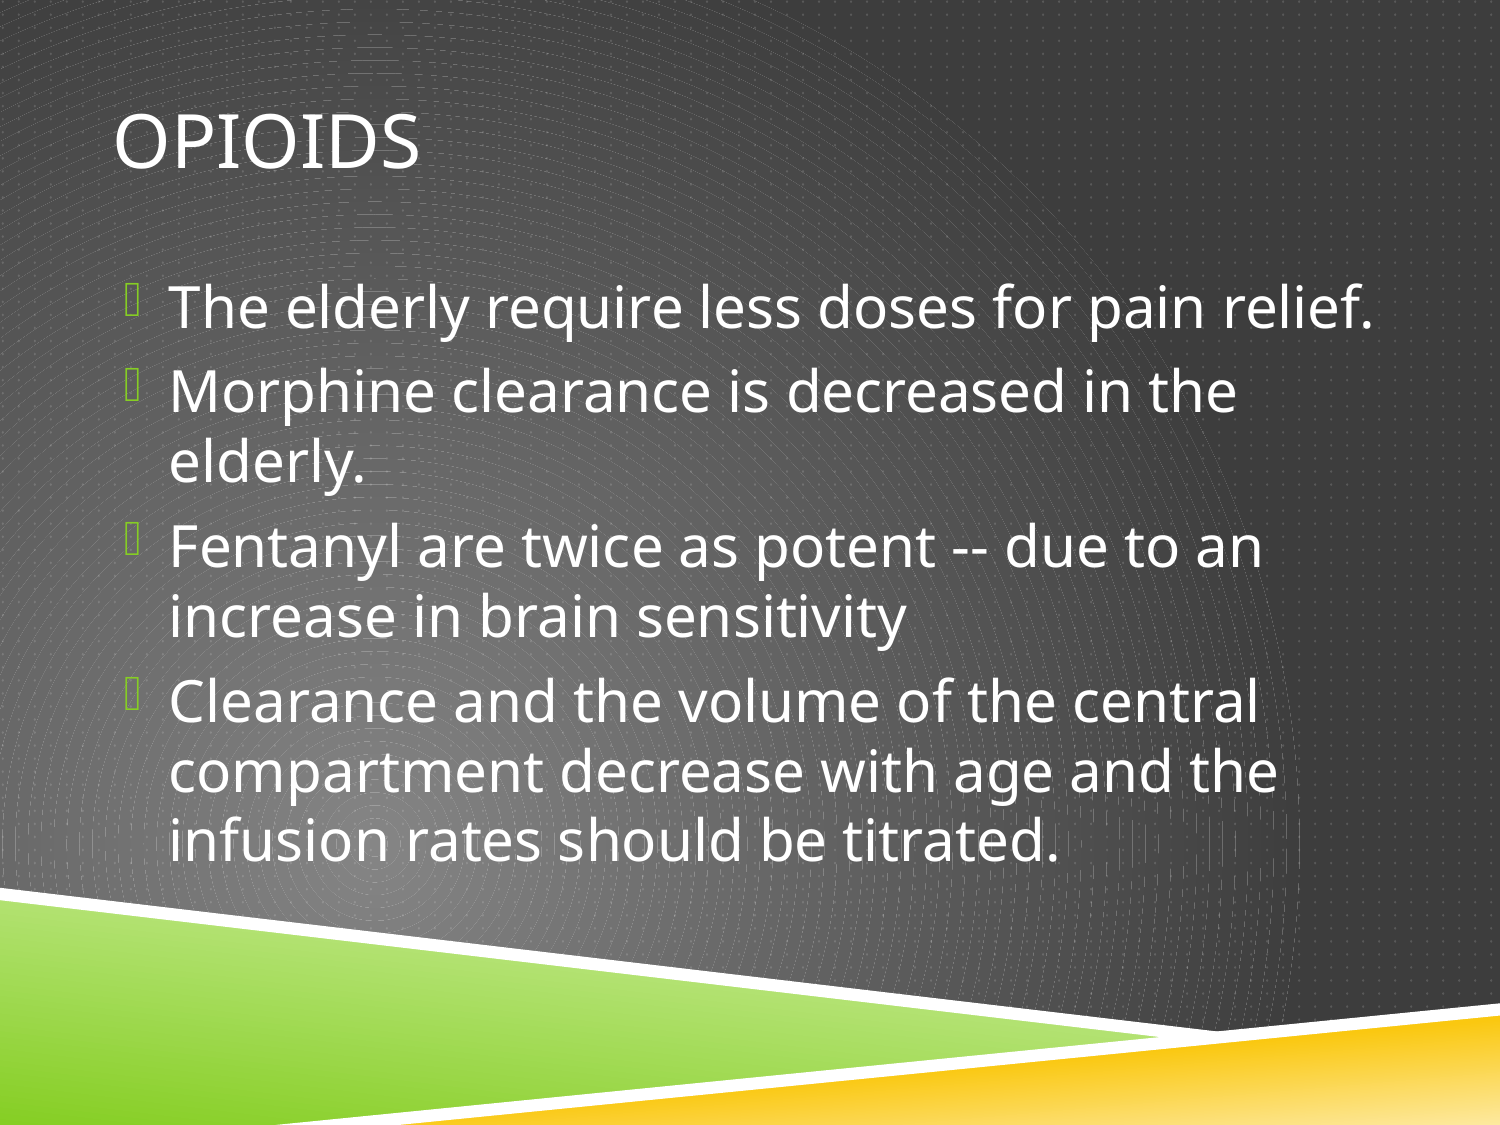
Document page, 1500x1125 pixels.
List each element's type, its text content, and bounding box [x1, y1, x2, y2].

title Opioids [112, 45, 1388, 233]
list The elderly require less doses for pain relief. Morphine clearance is decreased in the elderly. Fentanyl are twice as potent -- due to an increase in brain sensitivity Clearance and the volume of the central compartment decrease with age and the infusion rates should be titrated. [112, 262, 1388, 875]
